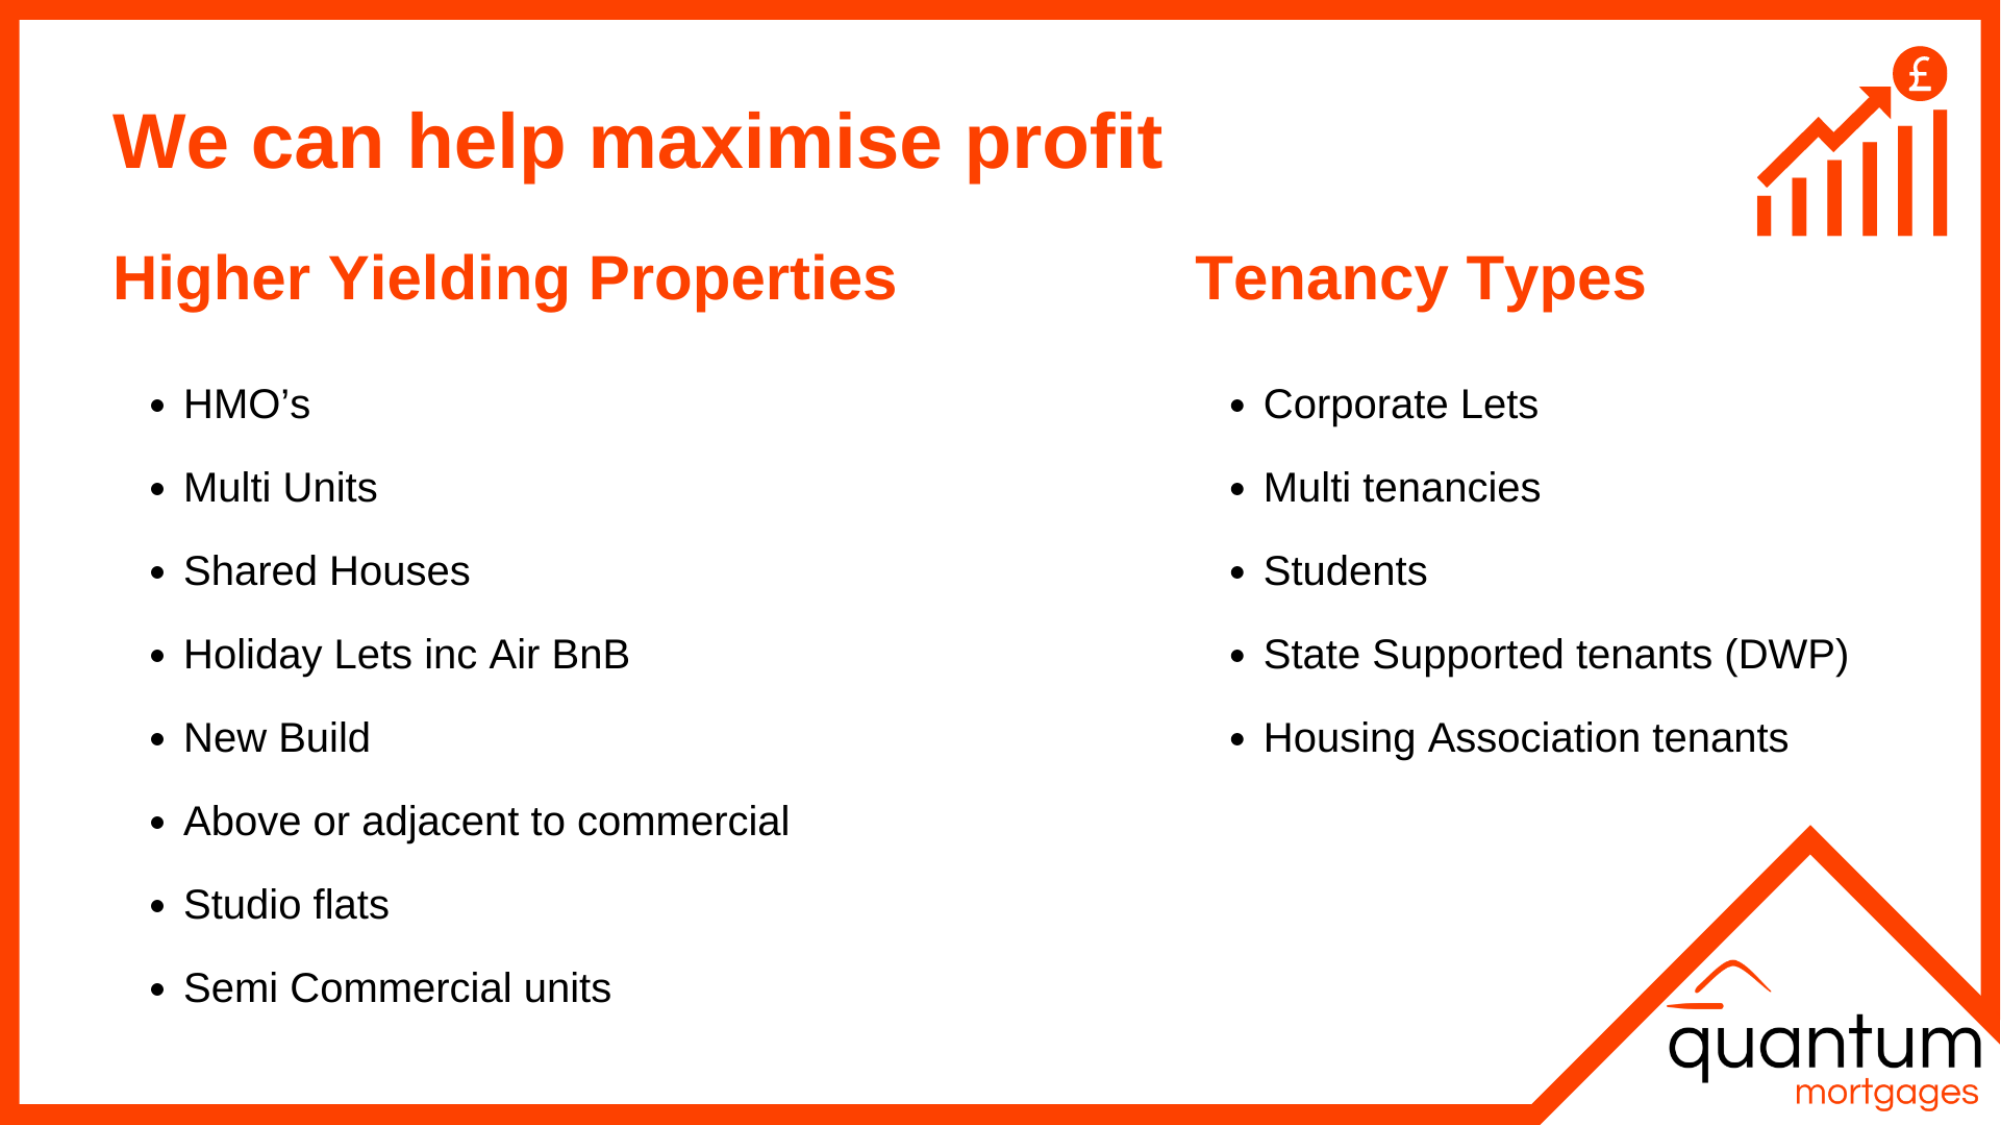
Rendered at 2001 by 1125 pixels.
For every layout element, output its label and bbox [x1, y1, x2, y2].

list [0, 0, 2000, 1125]
